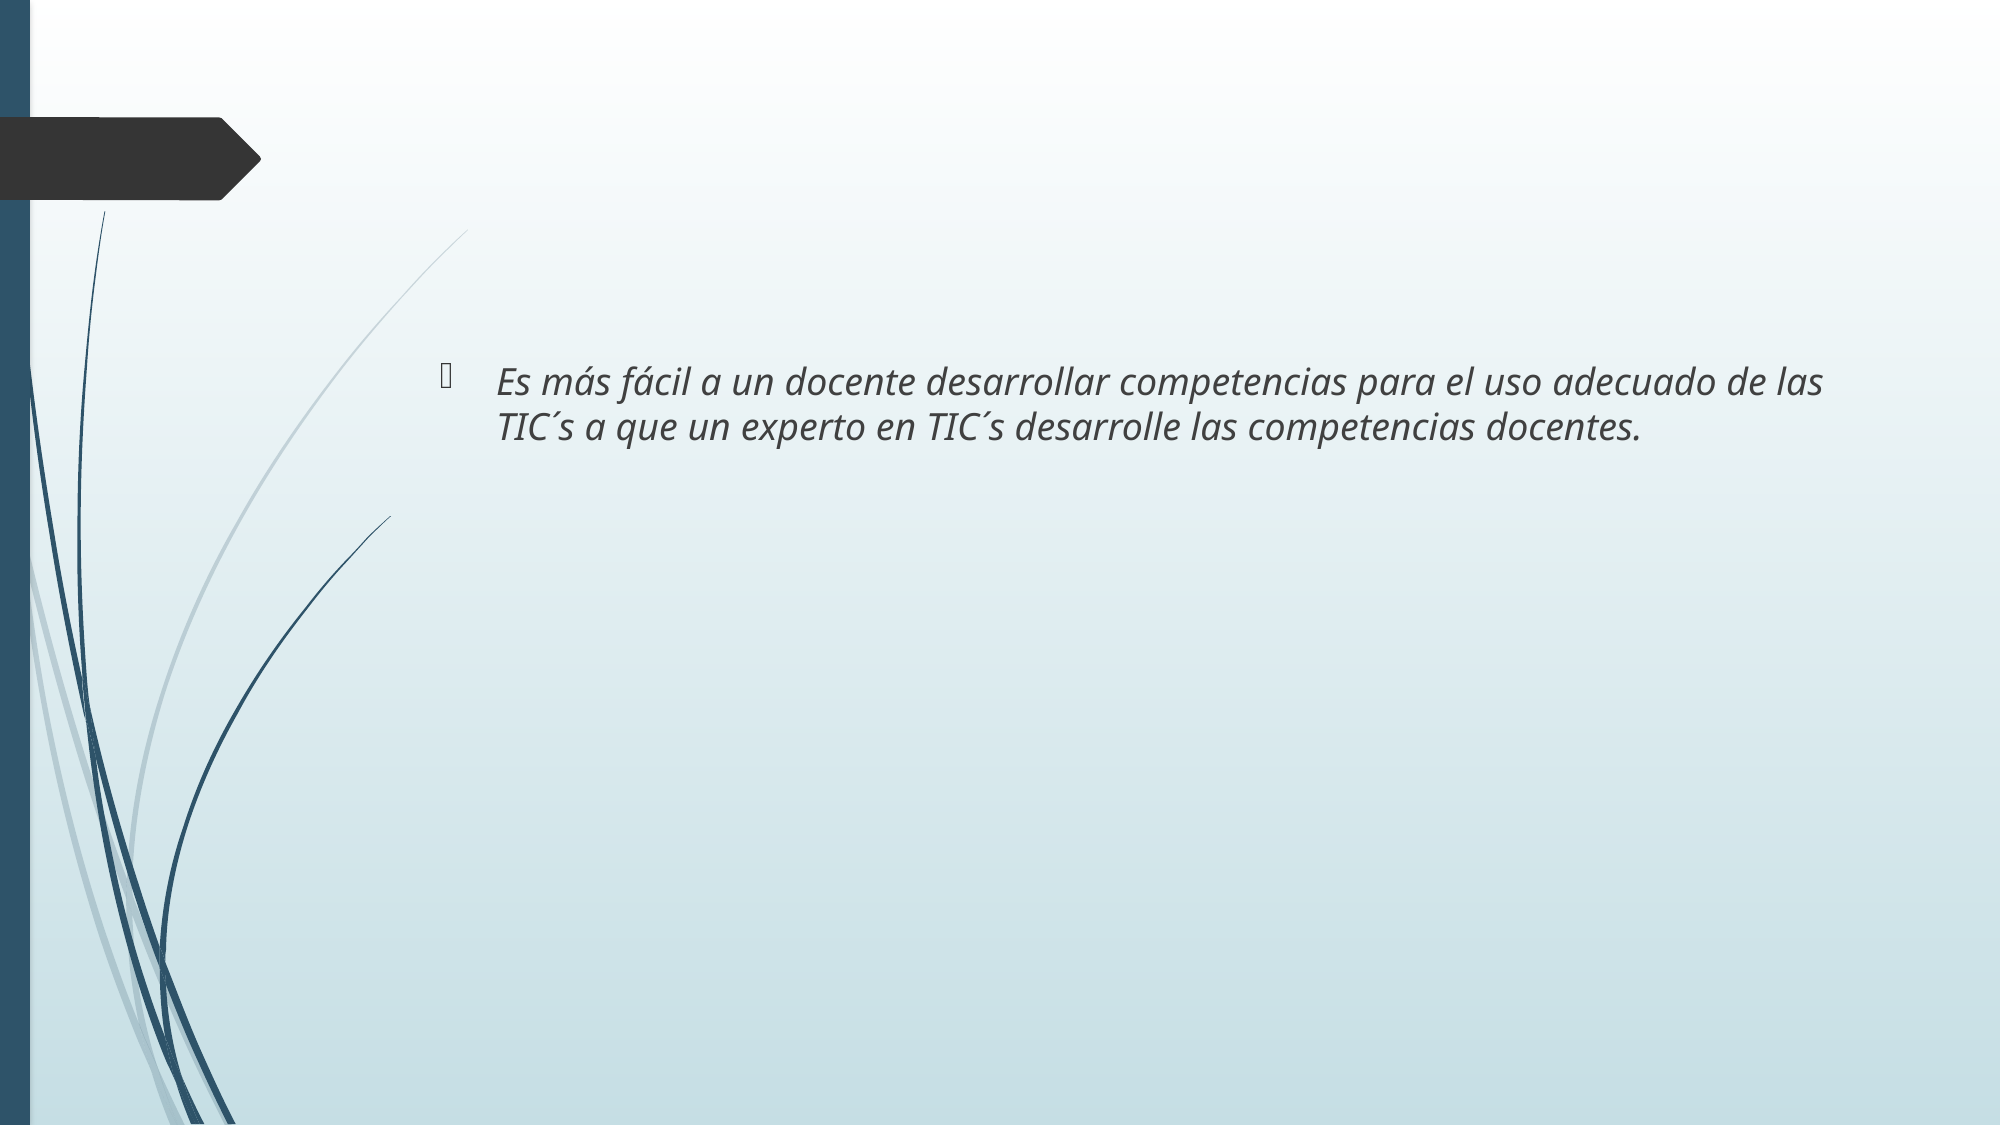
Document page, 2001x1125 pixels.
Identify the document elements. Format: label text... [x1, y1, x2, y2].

list Es más fácil a un docente desarrollar competencias para el uso adecuado de las TIC´s a que un experto en TIC´s desarrolle las competencias docentes. [424, 350, 1888, 970]
